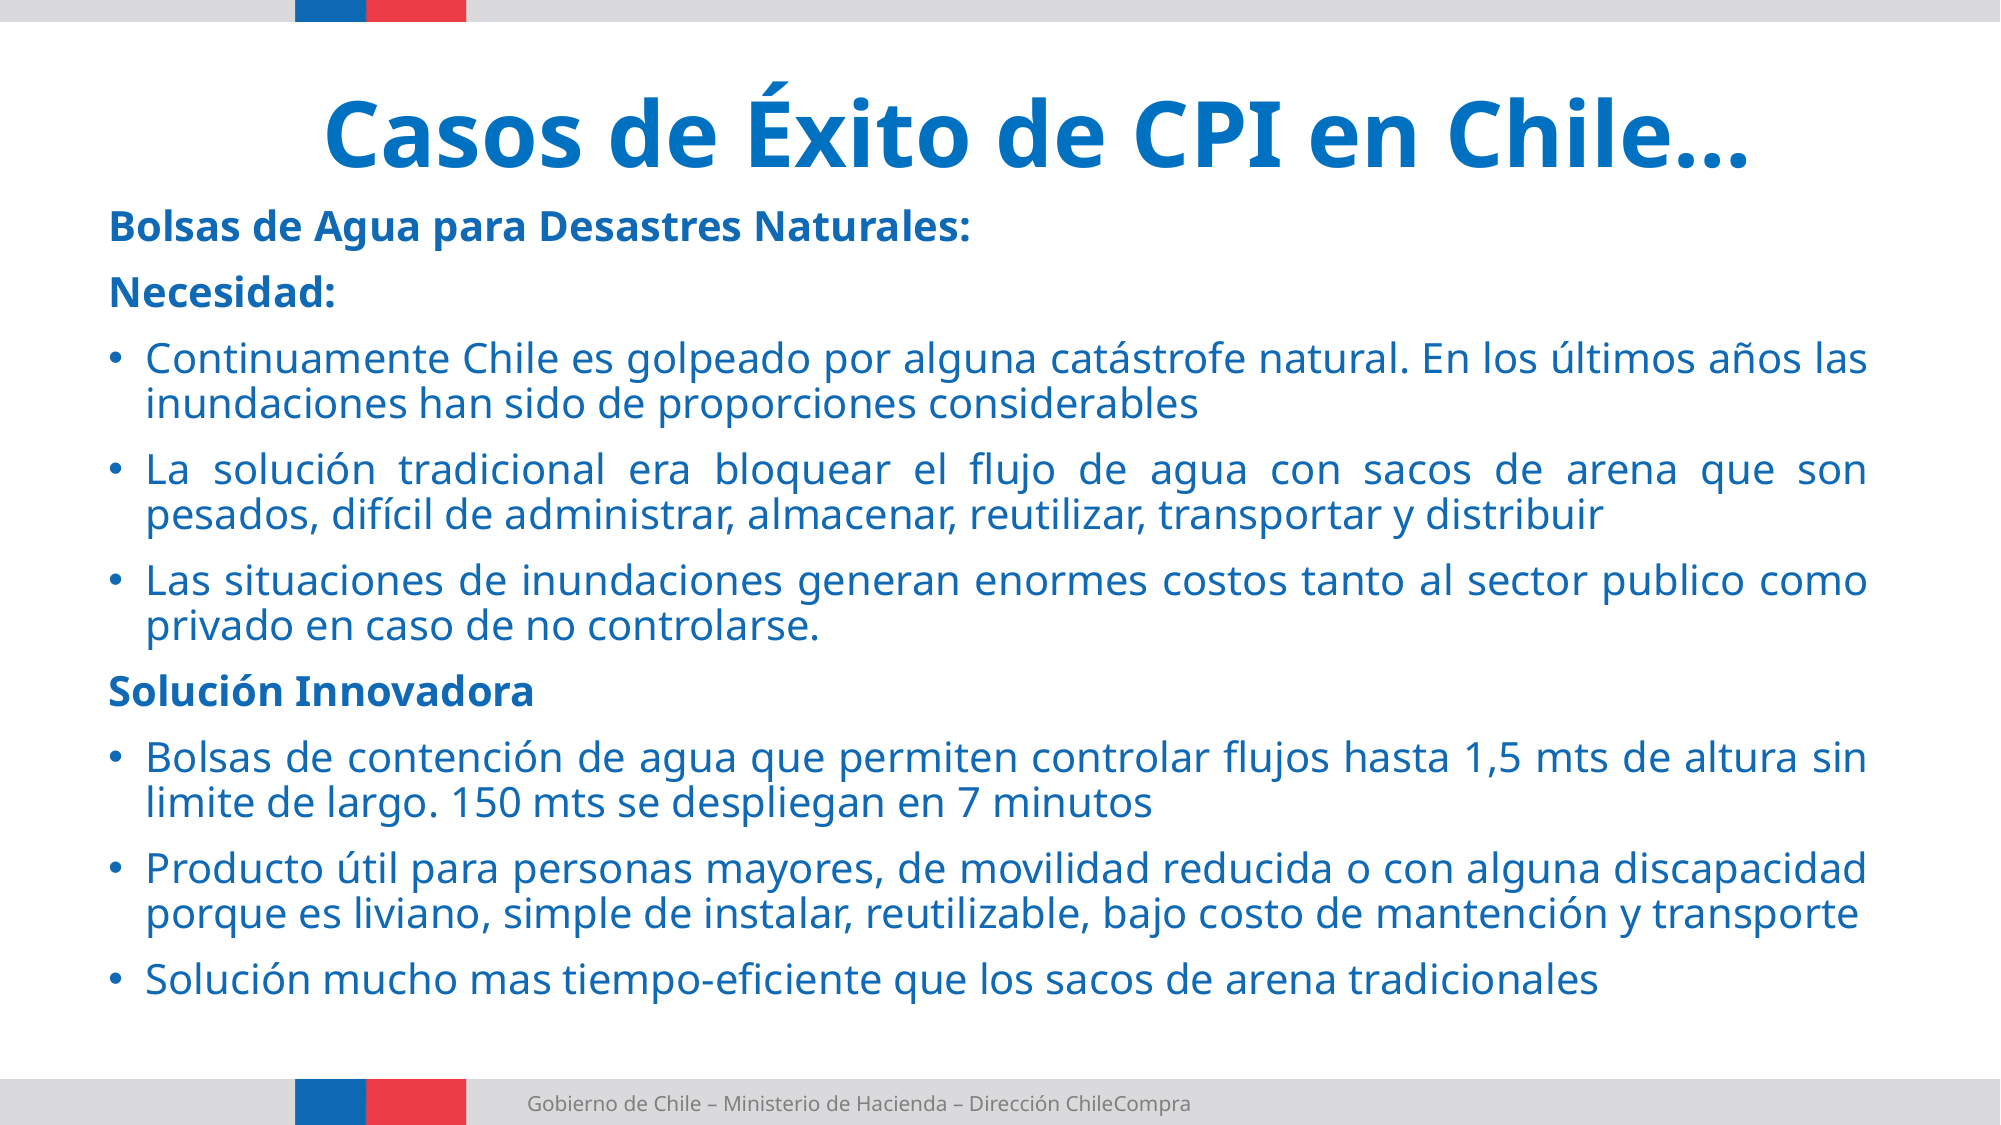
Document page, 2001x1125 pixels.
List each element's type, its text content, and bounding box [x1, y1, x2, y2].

text_box Gobierno de Chile – Ministerio de Hacienda – Dirección ChileCompra [512, 1083, 1387, 1123]
picture [0, 0, 2001, 1125]
list Bolsas de Agua para Desastres Naturales: Necesidad: Continuamente Chile es golpeado por alguna catástrofe natural. En los últimos años las inundaciones han sido de proporciones considerables La solución tradicional era bloquear el flujo de agua con sacos de arena que son pesados, difícil de administrar, almacenar, reutilizar, transportar y distribuir Las situaciones de inundaciones generan enormes costos tanto al sector publico como privado en caso de no controlarse. Solución Innovadora Bolsas de contención de agua que permiten controlar flujos hasta 1,5 mts de altura sin limite de largo. 150 mts se despliegan en 7 minutos Producto útil para personas mayores, de movilidad reducida o con alguna discapacidad porque es liviano, simple de instalar, reutilizable, bajo costo de mantención y transporte Solución mucho mas tiempo-eficiente que los sacos de arena tradicionales [93, 198, 1885, 1055]
text_box Casos de Éxito de CPI en Chile… [134, 65, 1942, 304]
